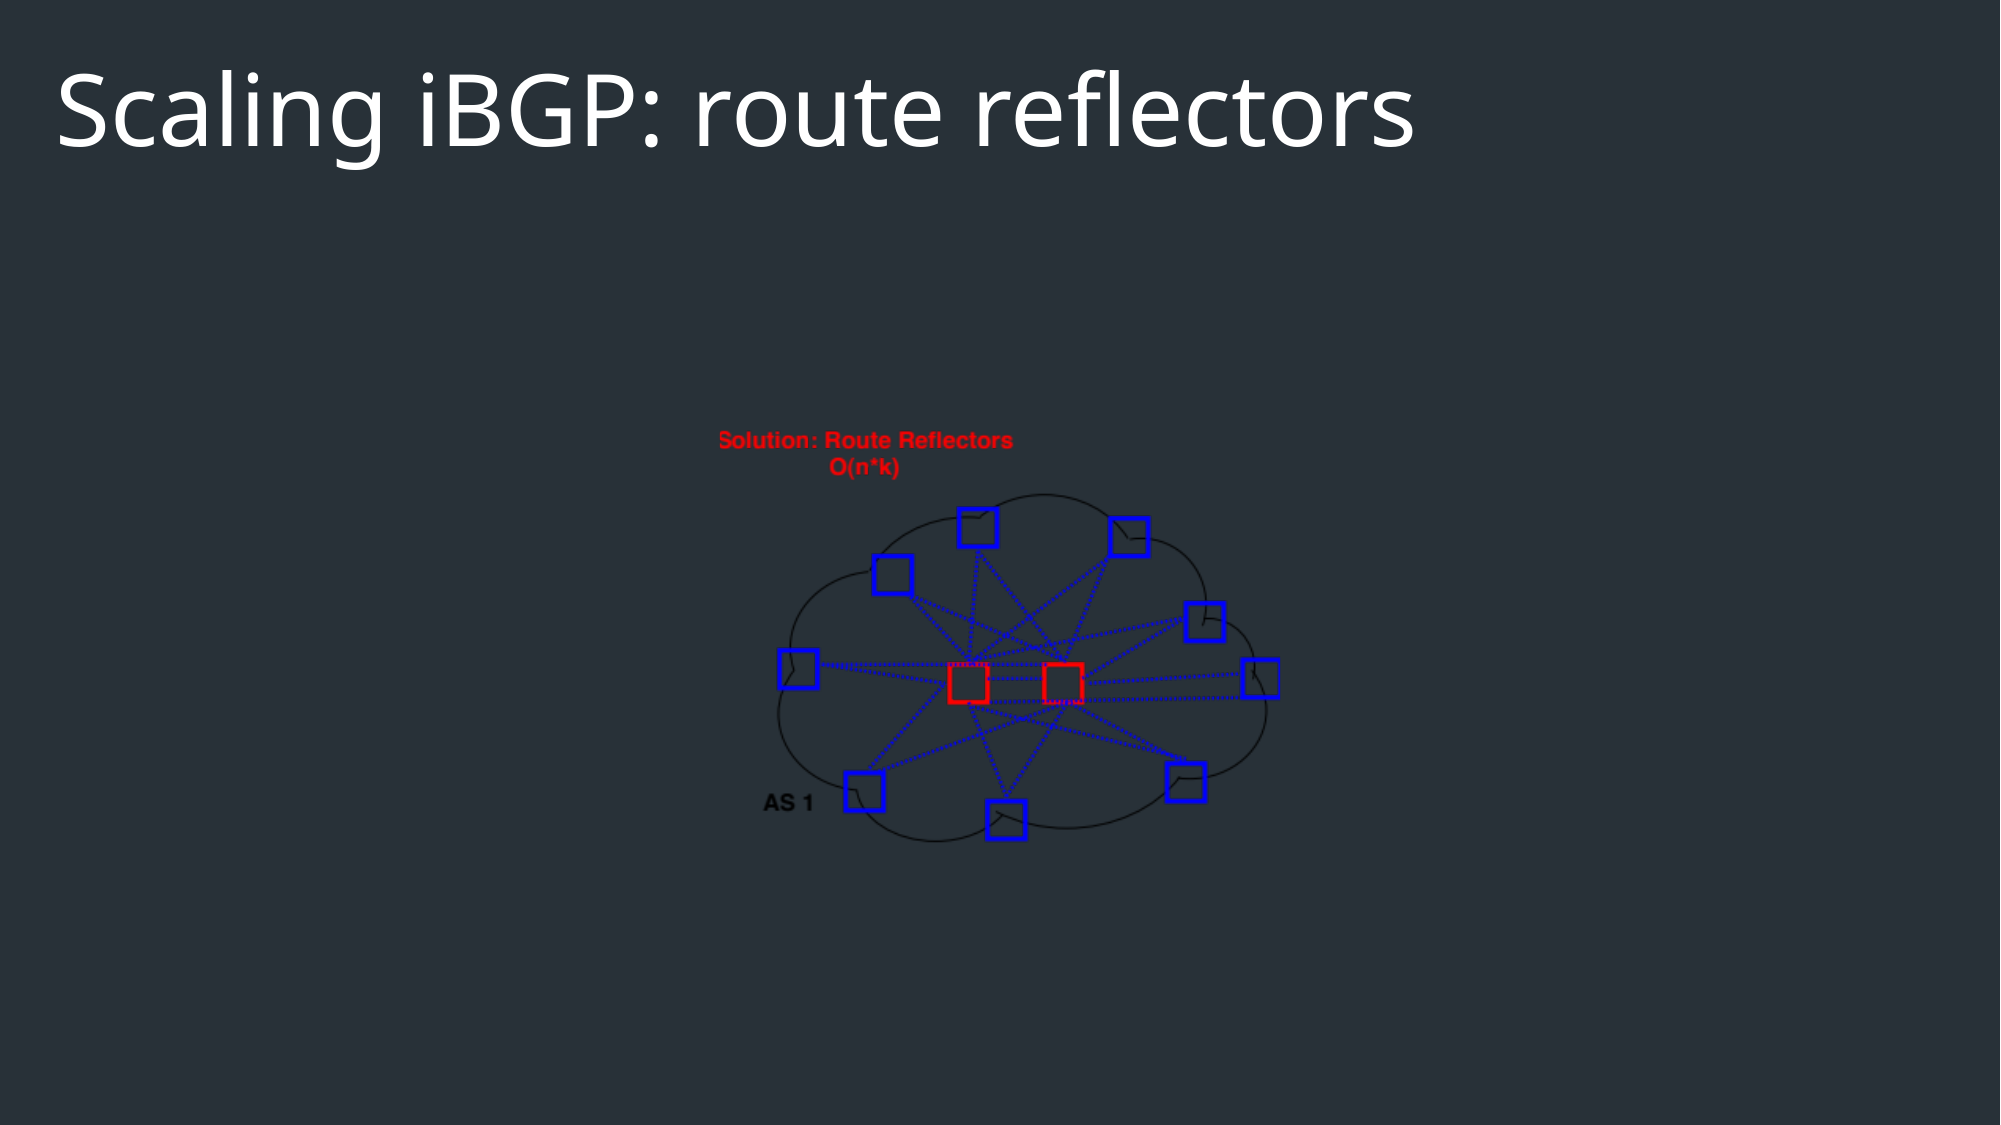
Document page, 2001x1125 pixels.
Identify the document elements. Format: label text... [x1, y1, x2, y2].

title Scaling iBGP: route reflectors [40, 12, 1962, 200]
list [719, 425, 1281, 843]
